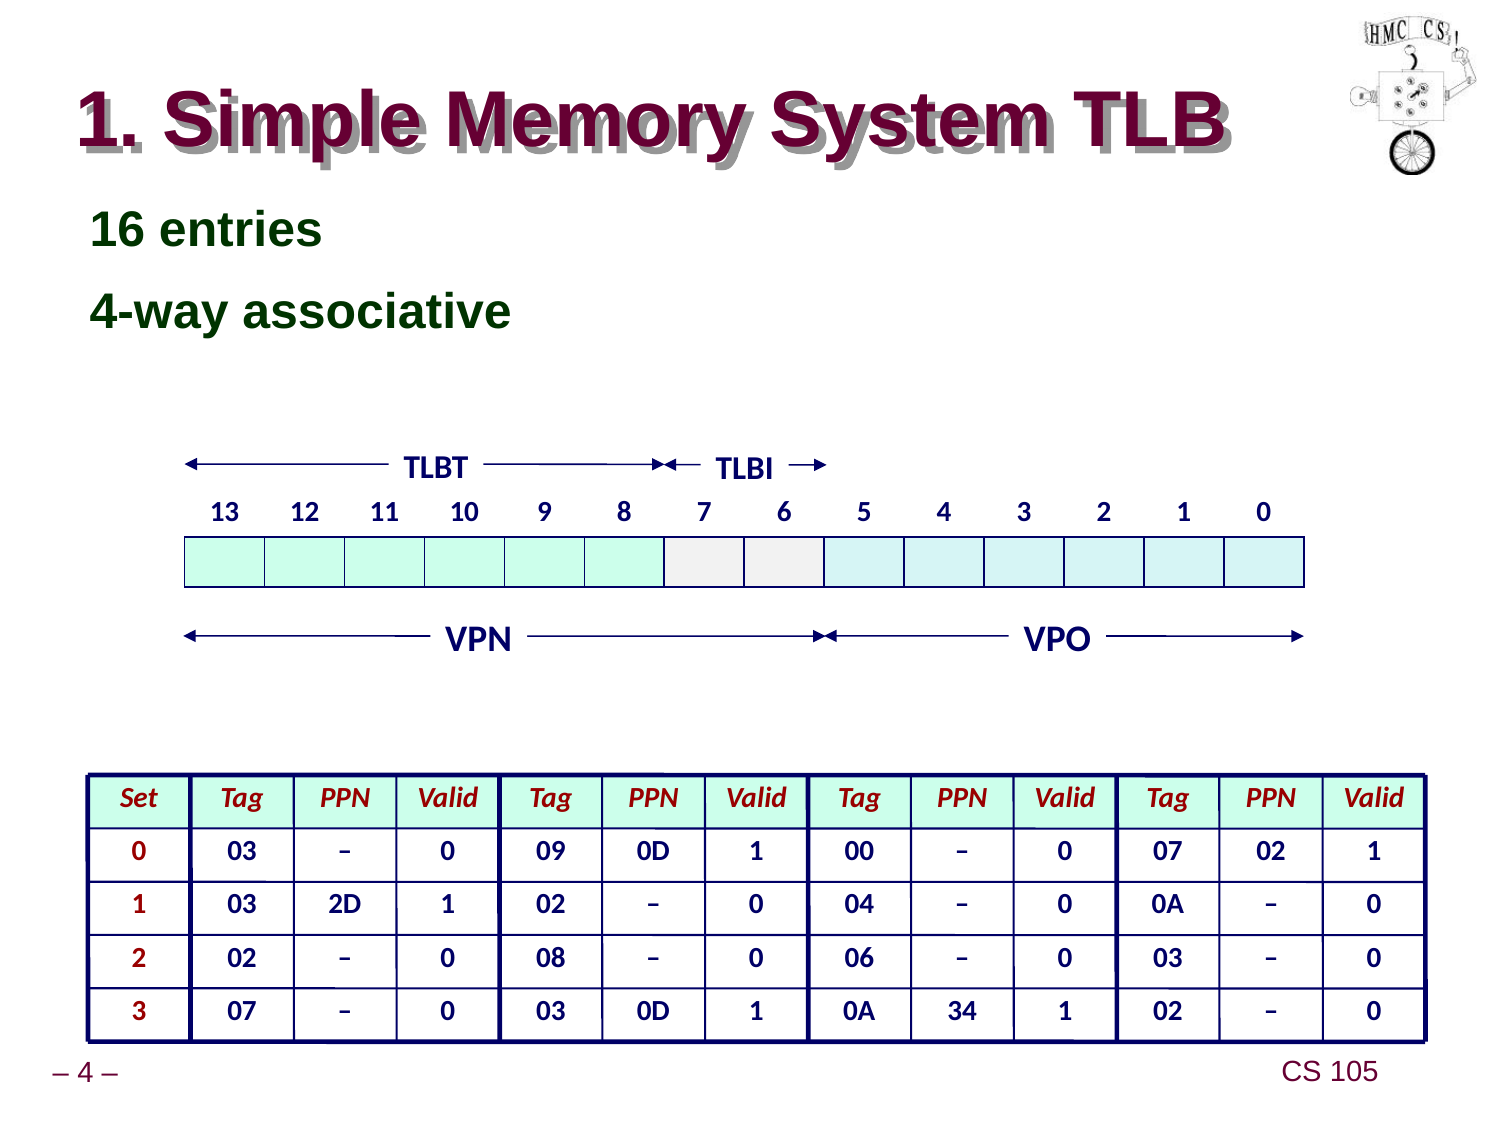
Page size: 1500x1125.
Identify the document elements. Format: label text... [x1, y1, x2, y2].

text_box 0 [1323, 989, 1425, 1041]
text_box 0A [809, 989, 911, 1041]
text_box 6 [744, 502, 824, 538]
picture [1350, 12, 1477, 175]
text_box 09 [500, 829, 602, 881]
text_box 0 [88, 829, 190, 881]
text_box – [603, 935, 705, 988]
text_box 9 [504, 504, 584, 538]
text_box [344, 538, 424, 588]
text_box 0 [1323, 936, 1425, 988]
text_box – [1220, 989, 1322, 1041]
text_box 3 [984, 487, 1063, 538]
text_box 02 [191, 935, 293, 988]
text_box 03 [191, 882, 293, 934]
text_box PPN [603, 776, 704, 828]
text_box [828, 611, 1305, 667]
text_box 2 [88, 935, 190, 988]
text_box PPN [1220, 776, 1322, 828]
text_box 00 [809, 829, 911, 881]
text_box [664, 538, 744, 588]
text_box – [1220, 936, 1322, 988]
text_box [184, 538, 264, 588]
text_box 08 [500, 935, 602, 988]
text_box 8 [584, 503, 664, 538]
text_box – [911, 829, 1013, 881]
text_box [904, 538, 984, 588]
text_box 0D [603, 989, 705, 1041]
text_box 4 [904, 487, 984, 538]
text_box [1143, 538, 1223, 588]
text_box Tag [191, 774, 293, 828]
text_box 1 [88, 882, 190, 934]
text_box 03 [500, 989, 602, 1041]
text_box 2 [1063, 487, 1143, 538]
text_box 03 [191, 829, 293, 881]
text_box 0 [1323, 882, 1425, 935]
text_box 0 [706, 882, 808, 935]
text_box 0D [603, 829, 705, 881]
text_box 3 [88, 989, 190, 1041]
text_box 1 [1014, 989, 1116, 1041]
text_box – [294, 829, 396, 881]
text_box – [912, 882, 1013, 935]
text_box [264, 538, 344, 588]
text_box Valid [397, 776, 499, 828]
text_box 0 [1223, 487, 1304, 538]
text_box 0 [397, 829, 499, 881]
text_box 1 [1143, 487, 1223, 538]
text_box 04 [809, 882, 911, 935]
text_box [184, 443, 665, 495]
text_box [665, 444, 827, 495]
text_box 0 [1014, 936, 1116, 988]
text_box – [1220, 882, 1322, 935]
text_box [1223, 538, 1304, 588]
text_box 2D [294, 882, 396, 934]
text_box 0 [397, 989, 499, 1041]
text_box [504, 538, 584, 588]
text_box – [603, 882, 705, 934]
text_box Tag [809, 776, 910, 828]
text_box 02 [1220, 829, 1322, 881]
text_box 10 [424, 504, 504, 538]
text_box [182, 611, 826, 668]
text_box 13 [184, 503, 264, 538]
text_box 02 [500, 882, 602, 934]
text_box [984, 538, 1063, 588]
text_box 0 [1014, 829, 1116, 881]
text_box 02 [1117, 989, 1219, 1041]
text_box Valid [1323, 776, 1425, 828]
text_box [1063, 538, 1143, 588]
title 1. Simple Memory System TLB [75, 75, 1323, 169]
text_box – [294, 935, 396, 988]
text_box [584, 538, 664, 588]
text_box 1 [705, 829, 808, 881]
text_box 7 [664, 502, 744, 538]
text_box 5 [824, 487, 904, 538]
text_box 11 [344, 504, 424, 538]
text_box 12 [264, 504, 344, 538]
text_box Valid [705, 776, 808, 828]
text_box [424, 538, 504, 588]
text_box 0 [1014, 882, 1116, 935]
text_box 0 [706, 935, 808, 988]
text_box 06 [809, 936, 911, 988]
text_box Tag [1117, 776, 1219, 828]
text_box 1 [397, 882, 499, 934]
text_box 1 [706, 989, 808, 1041]
text_box Tag [500, 776, 602, 828]
text_box PPN [911, 776, 1013, 828]
text_box 0 [397, 935, 499, 988]
text_box 34 [912, 989, 1013, 1041]
text_box Valid [1014, 776, 1116, 828]
text_box [744, 538, 824, 588]
text_box Set [88, 775, 190, 828]
text_box [824, 538, 904, 588]
text_box – [912, 936, 1013, 988]
text_box – [294, 989, 396, 1041]
text_box PPN [294, 776, 396, 828]
text_box 1 [1323, 829, 1425, 881]
text_box 07 [1117, 829, 1219, 881]
text_box 03 [1117, 936, 1219, 988]
text_box 0A [1117, 882, 1219, 935]
list 16 entries 4-way associative [74, 193, 1438, 1050]
text_box 07 [191, 989, 293, 1041]
